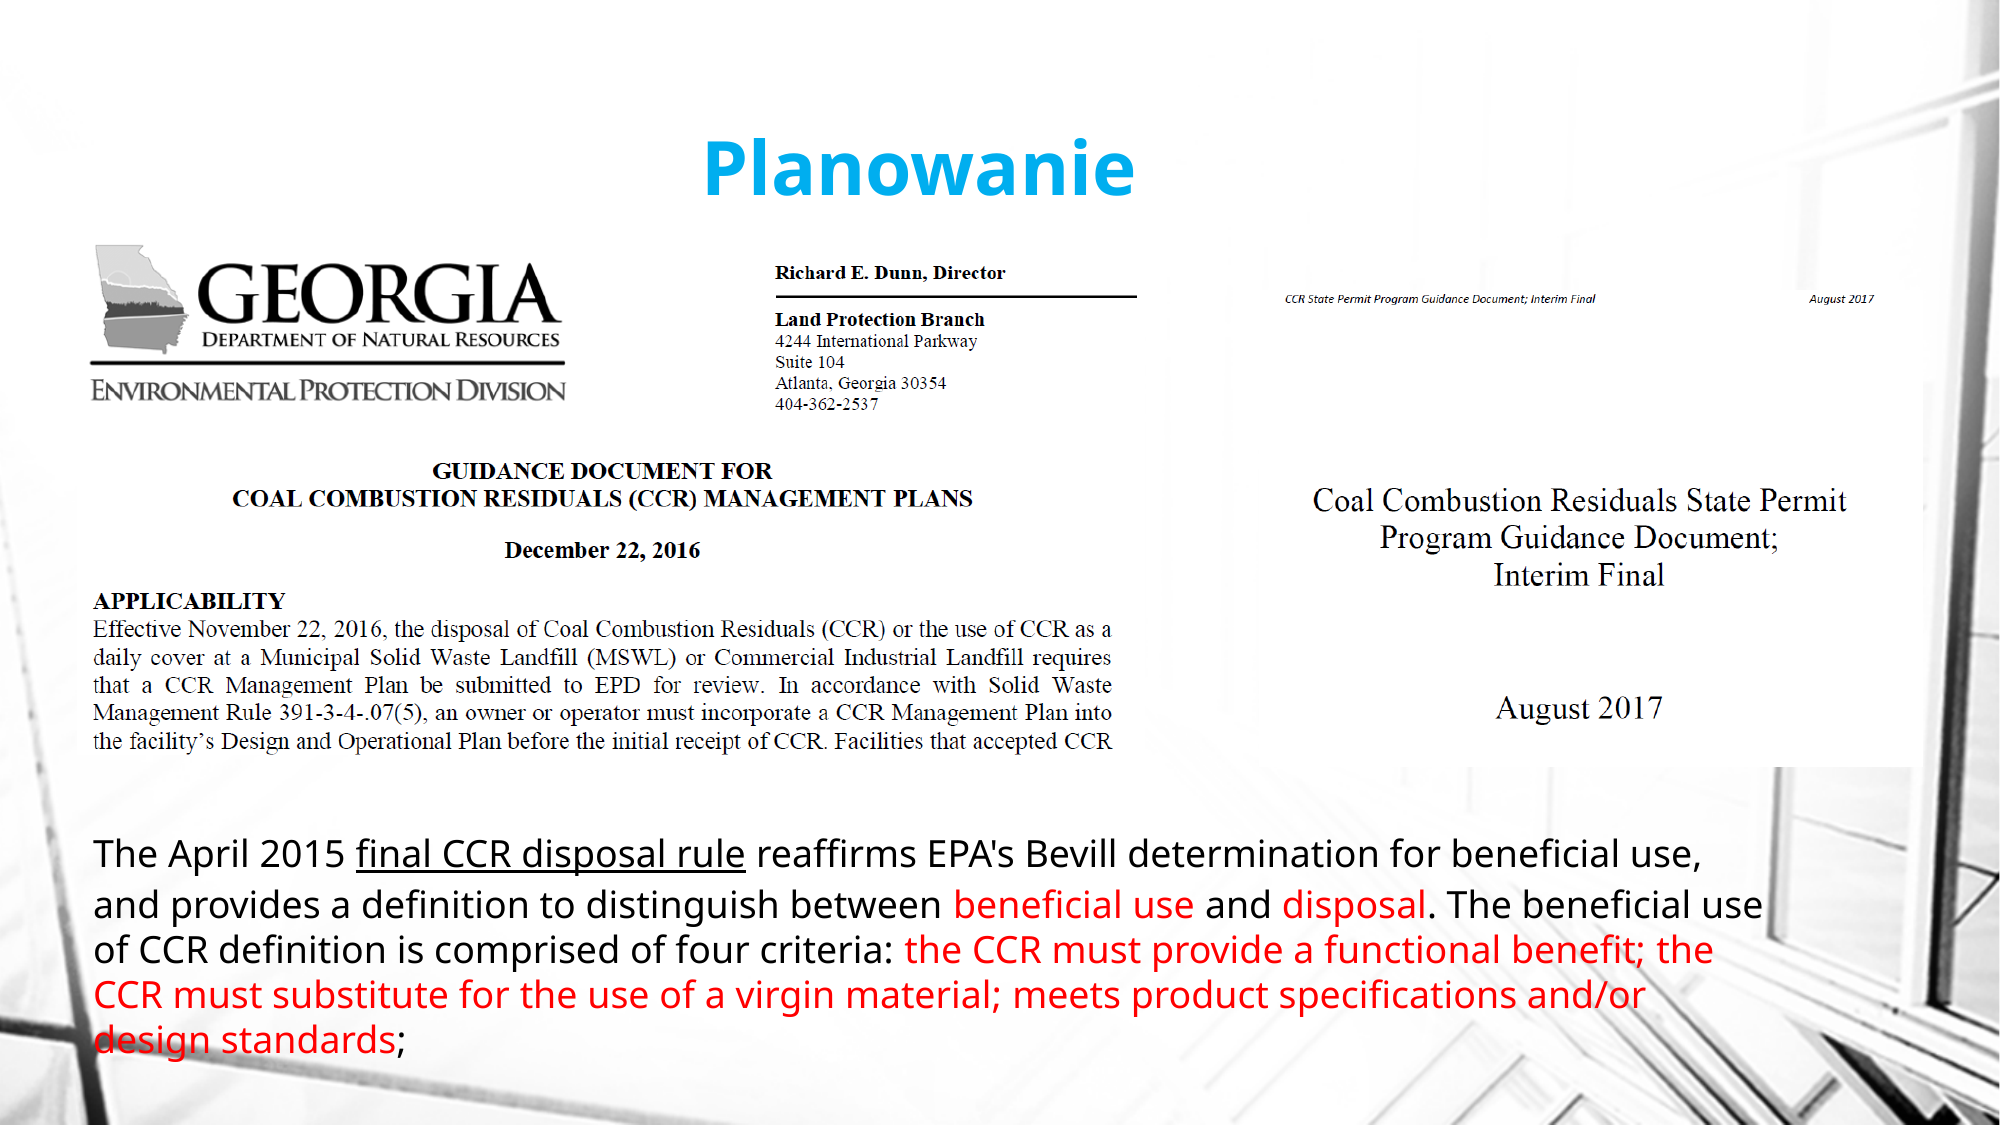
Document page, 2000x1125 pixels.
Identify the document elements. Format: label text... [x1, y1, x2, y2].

text_box The April 2015 final CCR disposal rule reaffirms EPA's Bevill determination for beneficial use, and provides a definition to distinguish between beneficial use and disposal. The beneficial use of CCR definition is comprised of four criteria: the CCR must provide a functional benefit; the CCR must substitute for the use of a virgin material; meets product specifications and/or design standards; [78, 822, 1780, 1069]
title Planowanie [216, 42, 1642, 218]
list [1259, 290, 1922, 767]
picture [0, 0, 2000, 1125]
